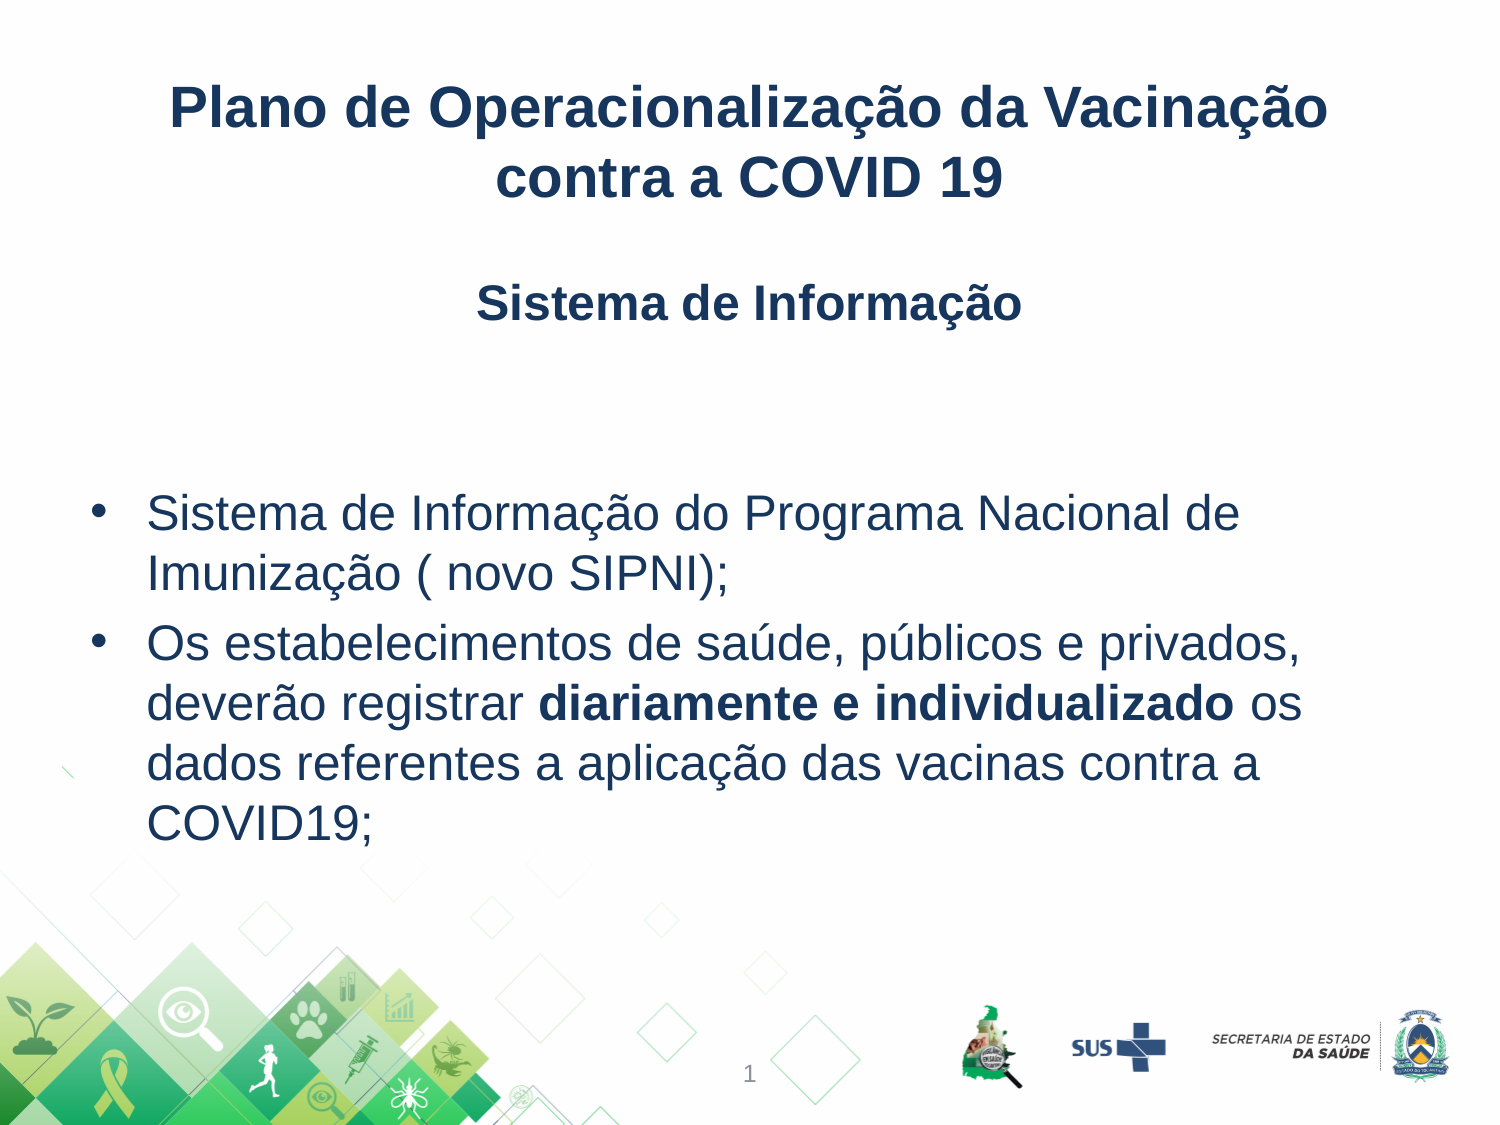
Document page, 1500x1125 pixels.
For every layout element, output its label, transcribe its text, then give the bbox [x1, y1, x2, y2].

footer 1 [512, 1042, 988, 1103]
list Sistema de Informação Sistema de Informação do Programa Nacional de Imunização ( novo SIPNI); Os estabelecimentos de saúde, públicos e privados, deverão registrar diariamente e individualizado os dados referentes a aplicação das vacinas contra a COVID19; [74, 262, 1426, 1006]
picture [0, 0, 1500, 1125]
title Plano de Operacionalização da Vacinação contra a COVID 19 [74, 44, 1426, 233]
